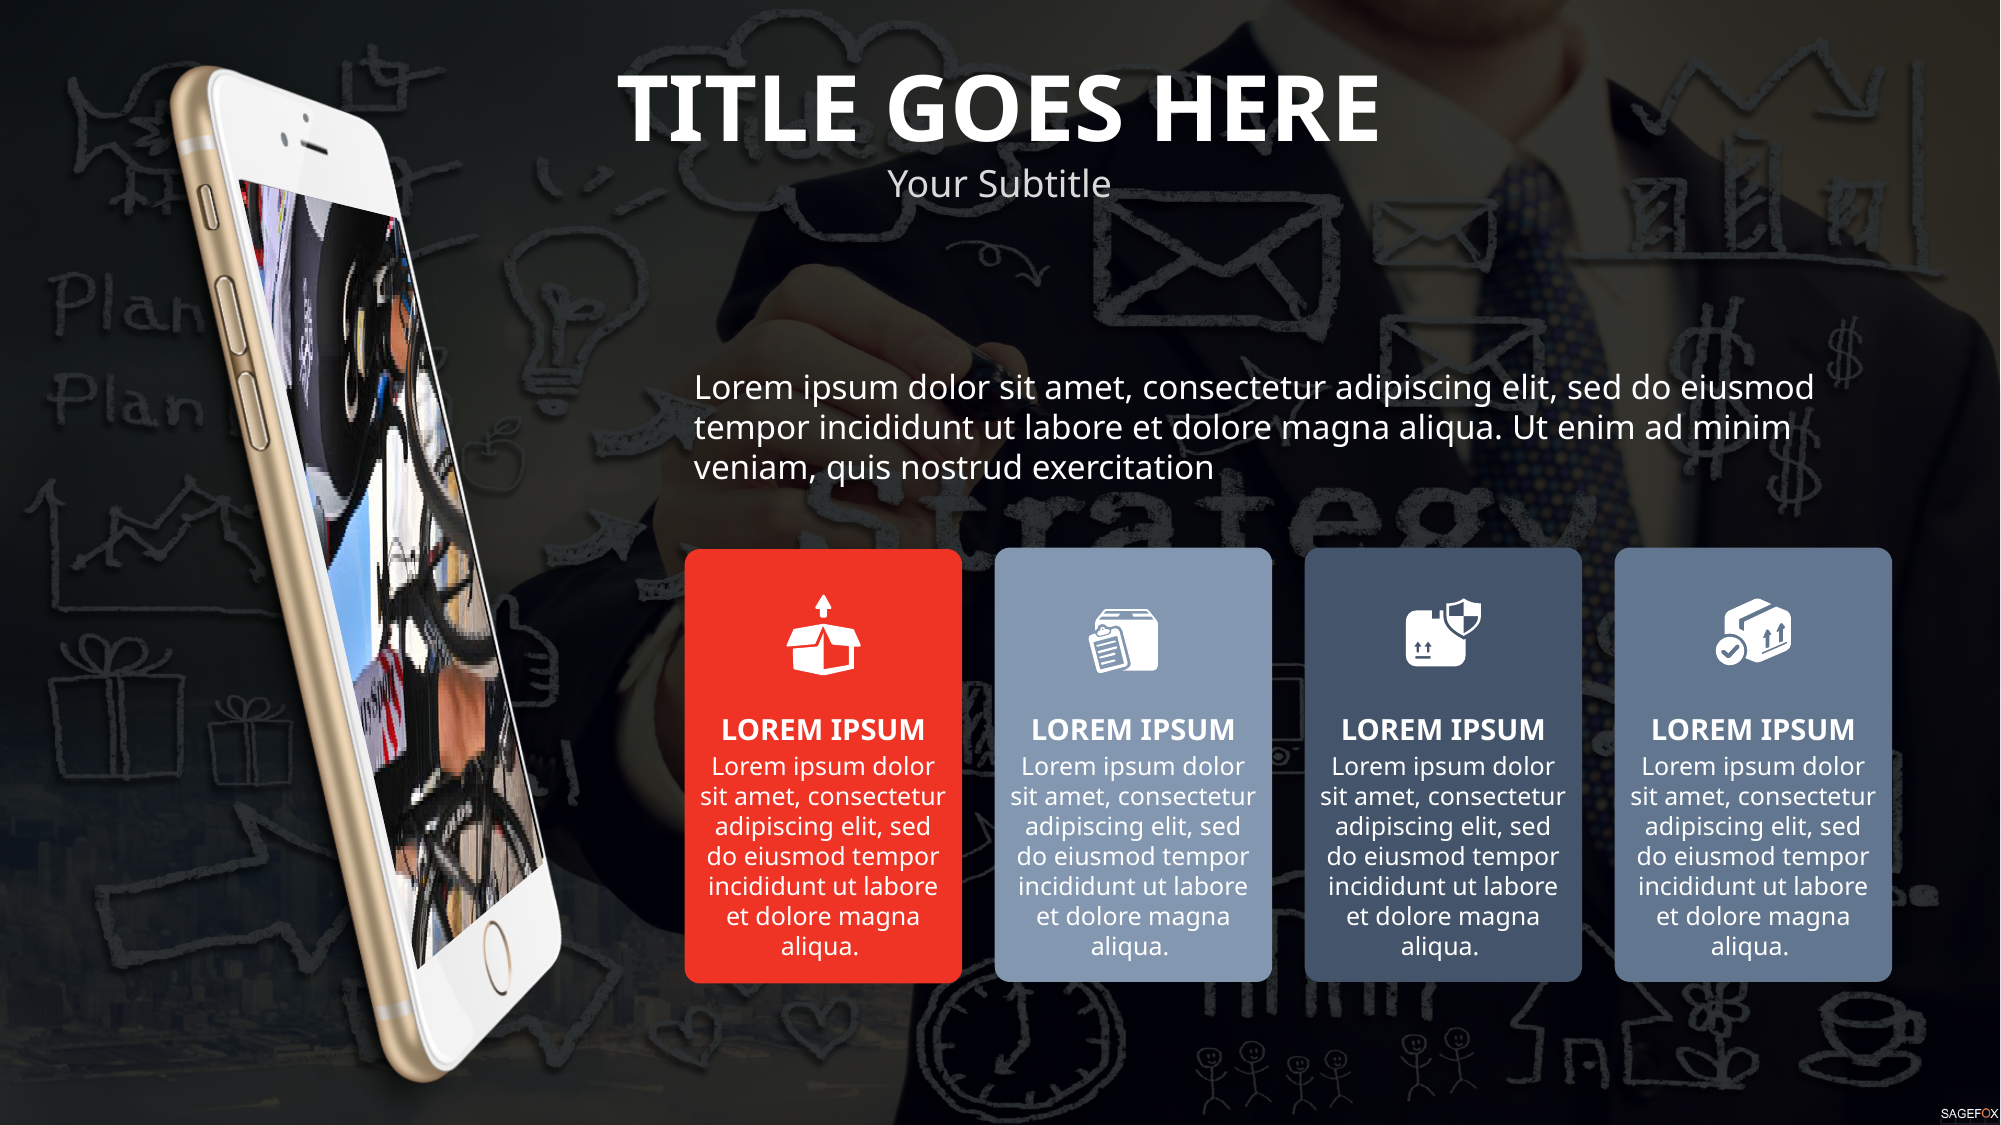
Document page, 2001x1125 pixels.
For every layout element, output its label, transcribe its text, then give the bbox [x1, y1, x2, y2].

text_box [1715, 636, 1745, 666]
text_box LOREM IPSUM Lorem ipsum dolor sit amet, consectetur adipiscing elit, sed do eiusmod tempor incididunt ut labore et dolore magna aliqua. [684, 787, 963, 968]
text_box LOREM IPSUM Lorem ipsum dolor sit amet, consectetur adipiscing elit, sed do eiusmod tempor incididunt ut labore et dolore magna aliqua. [1614, 703, 1893, 968]
text_box TITLE GOES HERE Your Subtitle [548, 42, 1452, 212]
text_box [1115, 609, 1158, 671]
text_box [1613, 546, 1894, 984]
text_box [375, 787, 545, 972]
text_box [1446, 598, 1481, 636]
picture [0, 0, 2001, 1125]
text_box [1405, 610, 1466, 667]
text_box LOREM IPSUM Lorem ipsum dolor sit amet, consectetur adipiscing elit, sed do eiusmod tempor incididunt ut labore et dolore magna aliqua. [994, 703, 1273, 968]
text_box LOREM IPSUM Lorem ipsum dolor sit amet, consectetur adipiscing elit, sed do eiusmod tempor incididunt ut labore et dolore magna aliqua. [1304, 703, 1583, 968]
text_box Lorem ipsum dolor sit amet, consectetur adipiscing elit, sed do eiusmod tempor incididunt ut labore et dolore magna aliqua. Ut enim ad minim veniam, quis nostrud exercitation [1115, 359, 1892, 494]
text_box [993, 546, 1274, 984]
text_box [237, 178, 426, 340]
text_box [687, 787, 964, 985]
text_box [1303, 546, 1584, 984]
text_box [1724, 598, 1791, 663]
